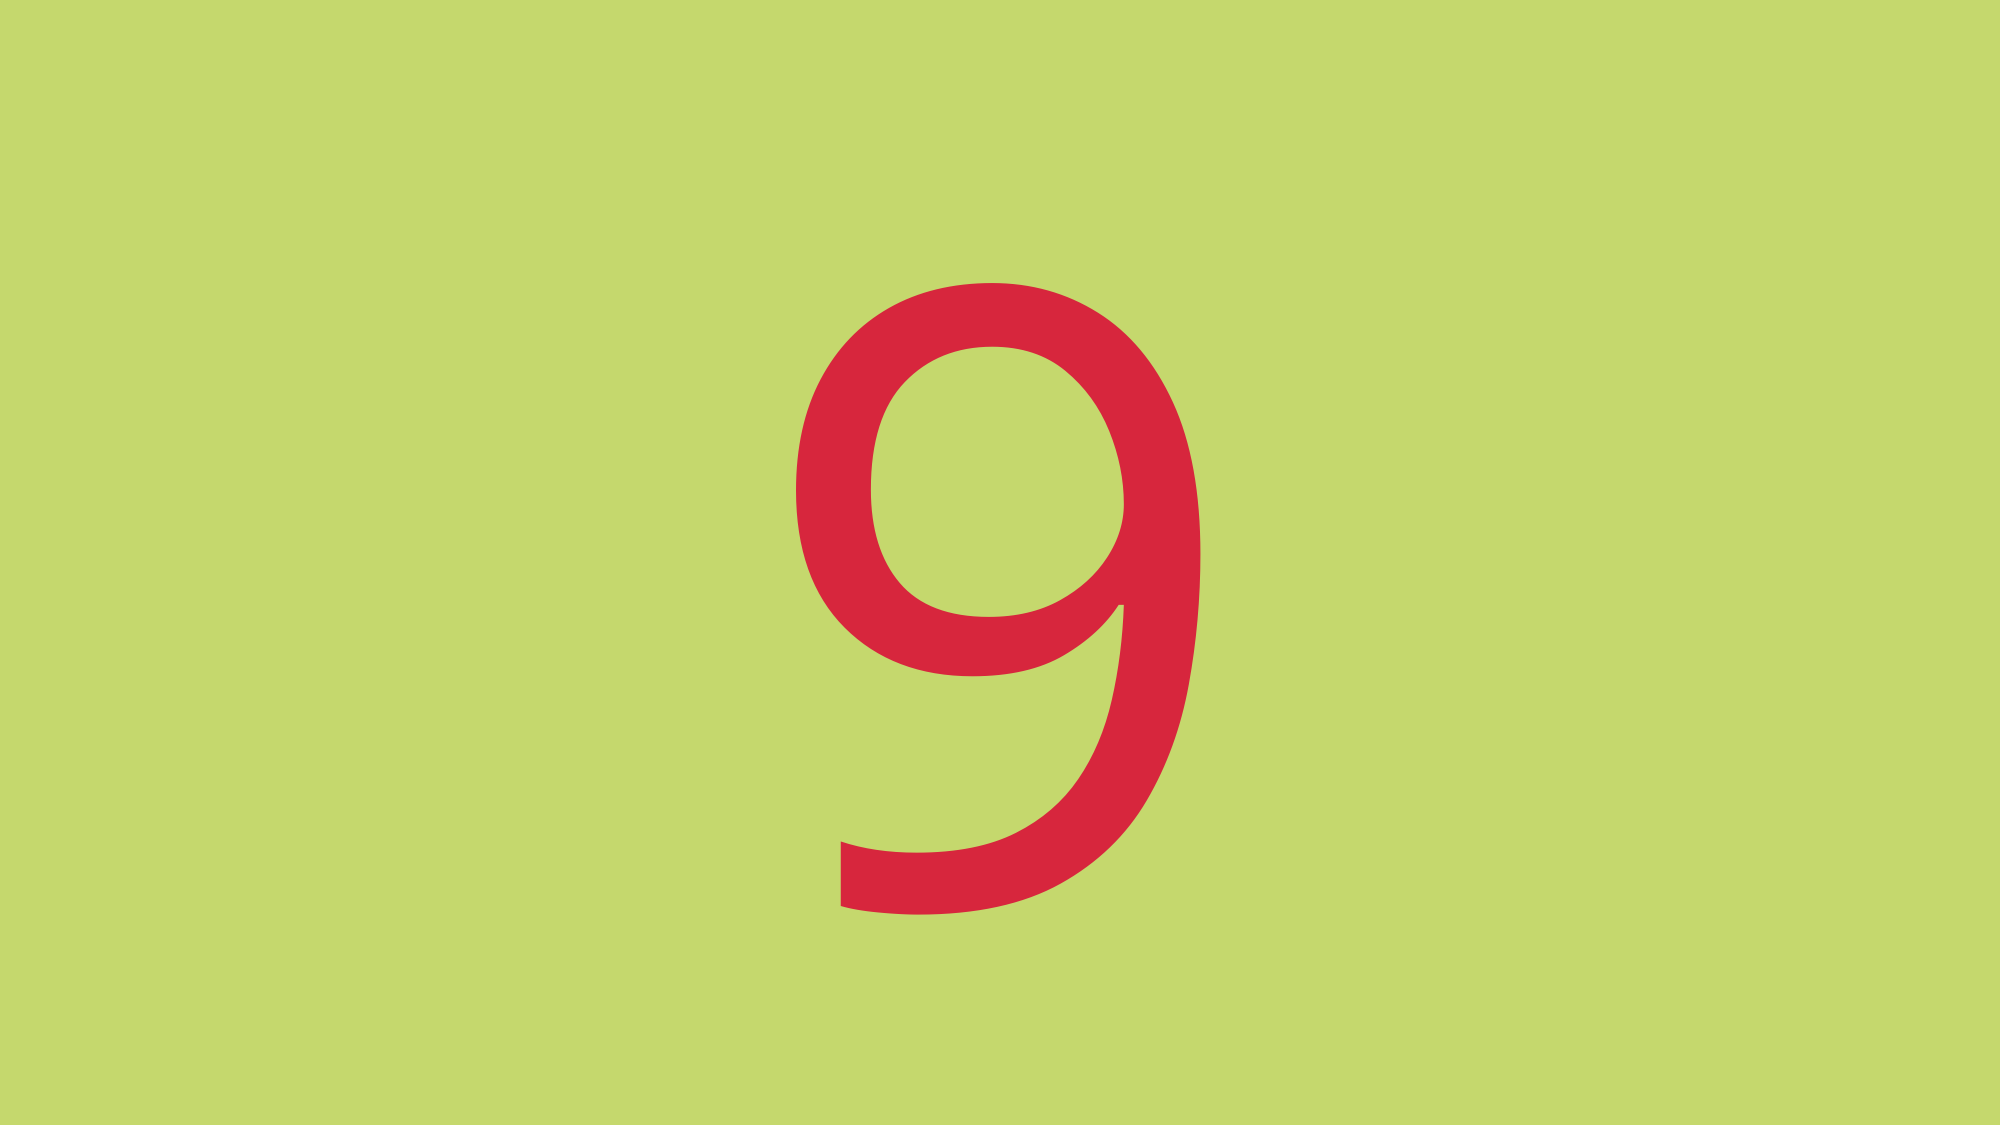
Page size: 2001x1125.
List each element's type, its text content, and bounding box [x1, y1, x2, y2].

text_box 9 [739, 38, 1261, 1087]
